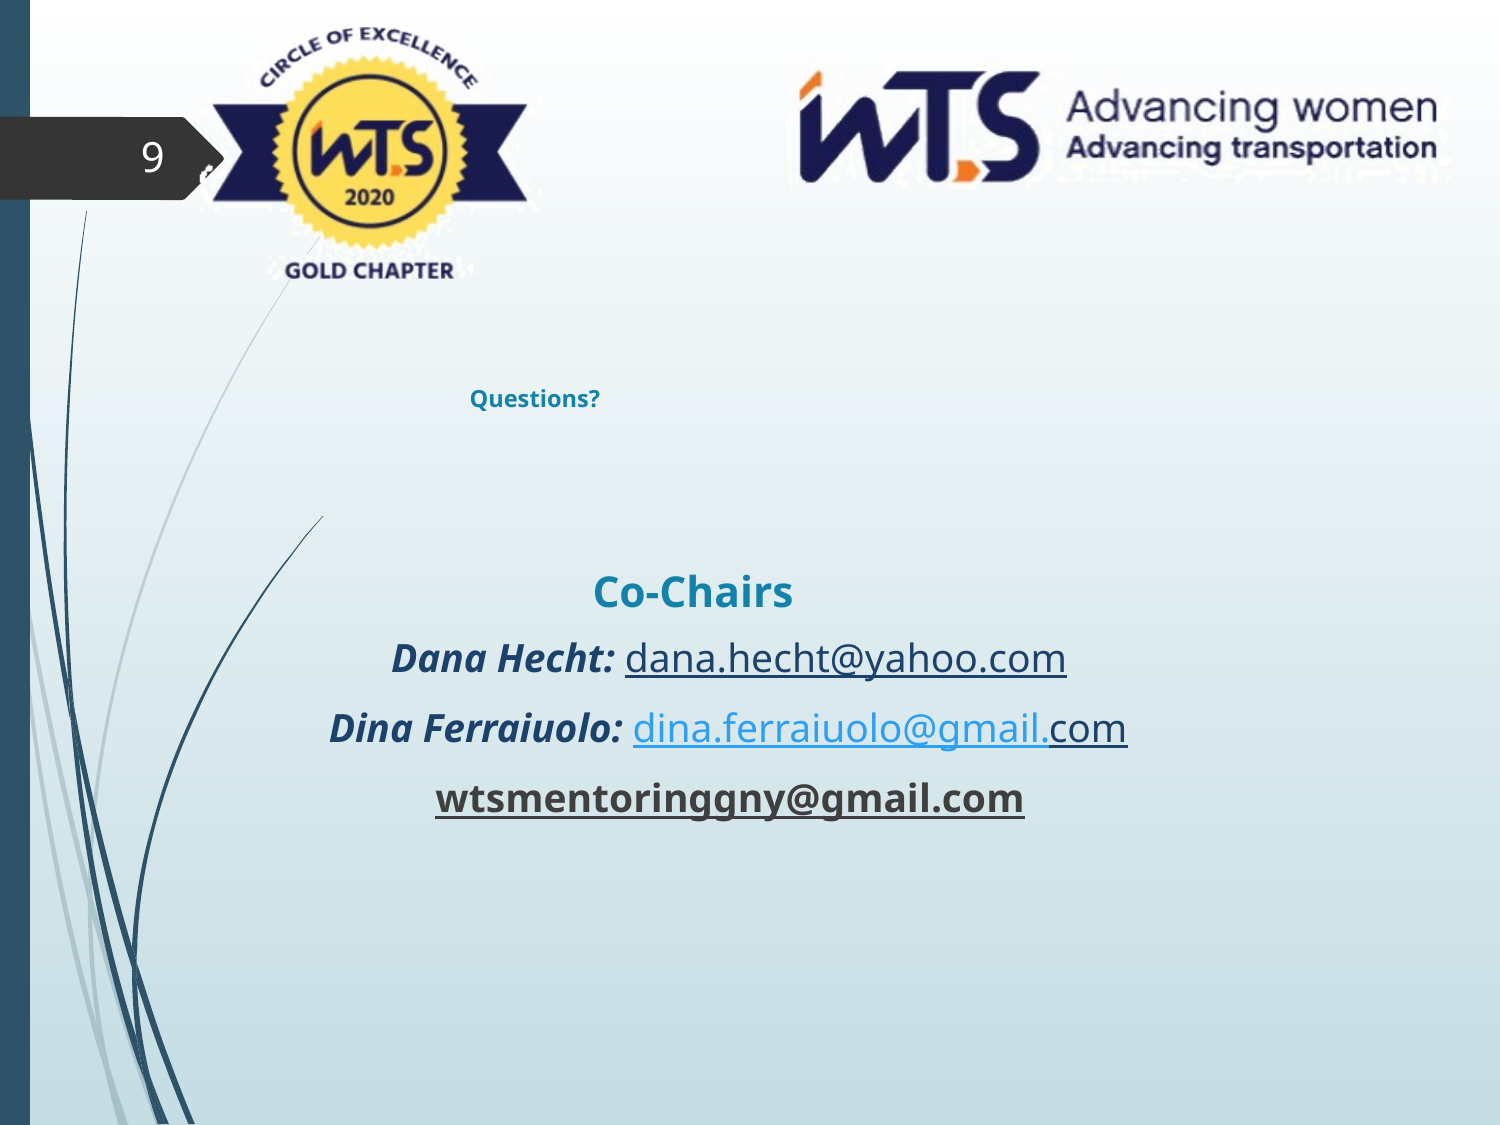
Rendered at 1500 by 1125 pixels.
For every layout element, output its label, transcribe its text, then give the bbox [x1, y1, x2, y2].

picture [193, 0, 543, 300]
title Questions? [454, 376, 1121, 468]
text_box Co-Chairs Dana Hecht: dana.hecht@yahoo.com Dina Ferraiuolo: dina.ferraiuolo@gmail.com wtsmentoringgny@gmail.com [131, 557, 1266, 838]
picture [787, 58, 1455, 190]
slide_number 9 [83, 129, 180, 190]
